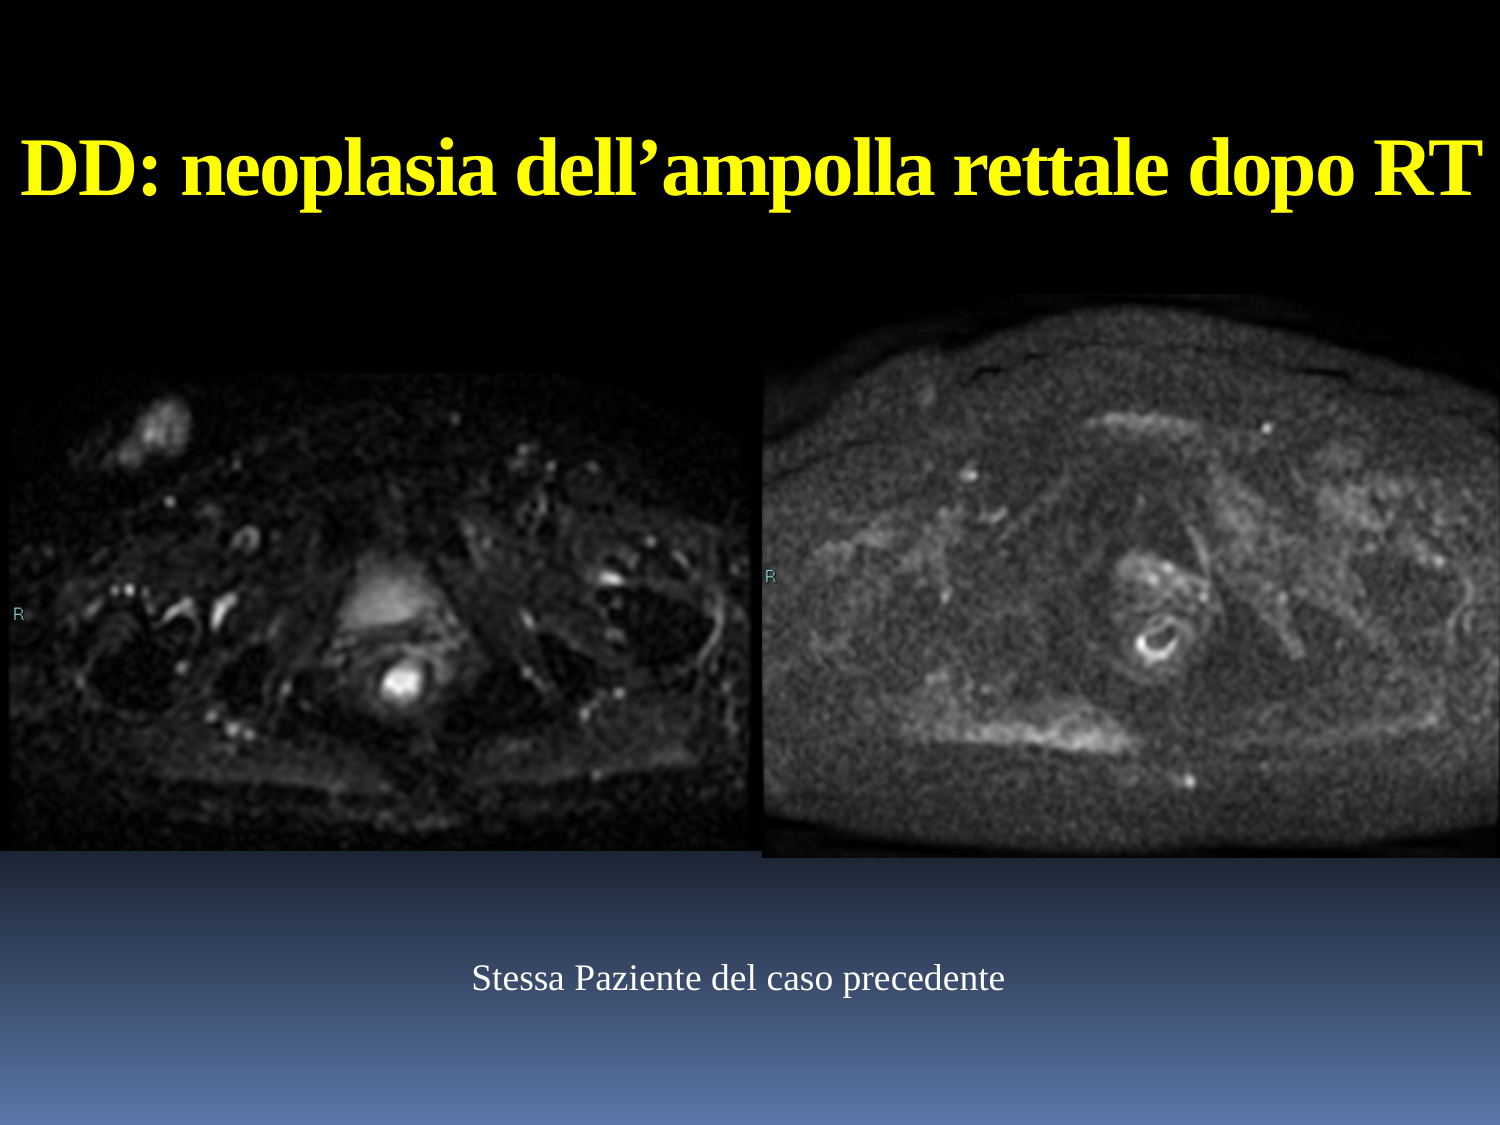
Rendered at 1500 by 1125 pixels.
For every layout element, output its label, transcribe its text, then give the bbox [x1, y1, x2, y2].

text_box DD: neoplasia dell’ampolla rettale dopo RT [0, 104, 1500, 255]
picture [0, 294, 1500, 858]
text_box Stessa Paziente del caso precedente [456, 946, 1022, 1006]
